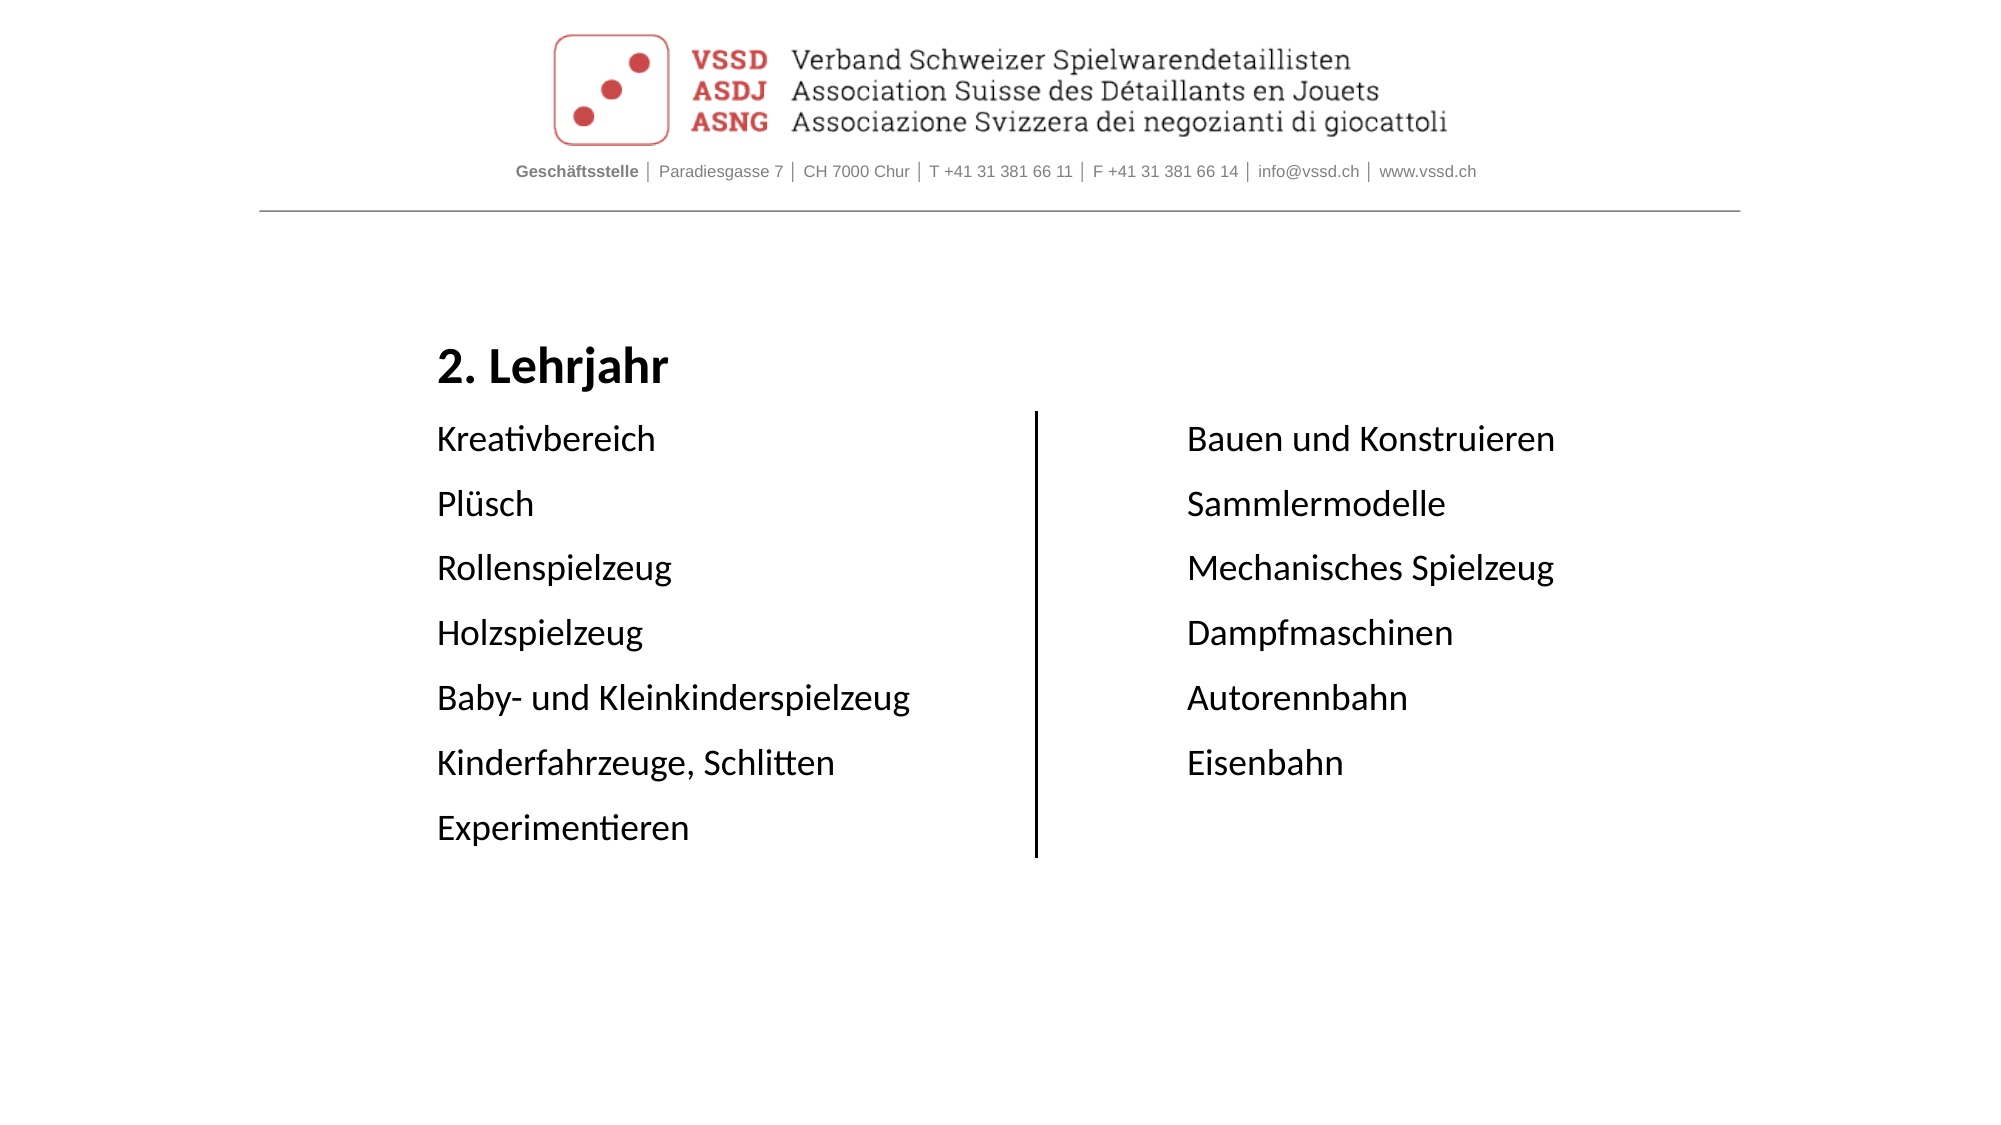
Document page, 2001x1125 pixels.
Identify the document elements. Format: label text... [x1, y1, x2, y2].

text_box 2. Lehrjahr Kreativbereich Bauen und Konstruieren Plüsch Sammlermodelle Rollenspielzeug Mechanisches Spielzeug Holzspielzeug Dampfmaschinen Baby- und Kleinkinderspielzeug Autorennbahn Kinderfahrzeuge, Schlitten Eisenbahn Experimentieren [422, 319, 1578, 855]
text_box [259, 33, 1741, 221]
